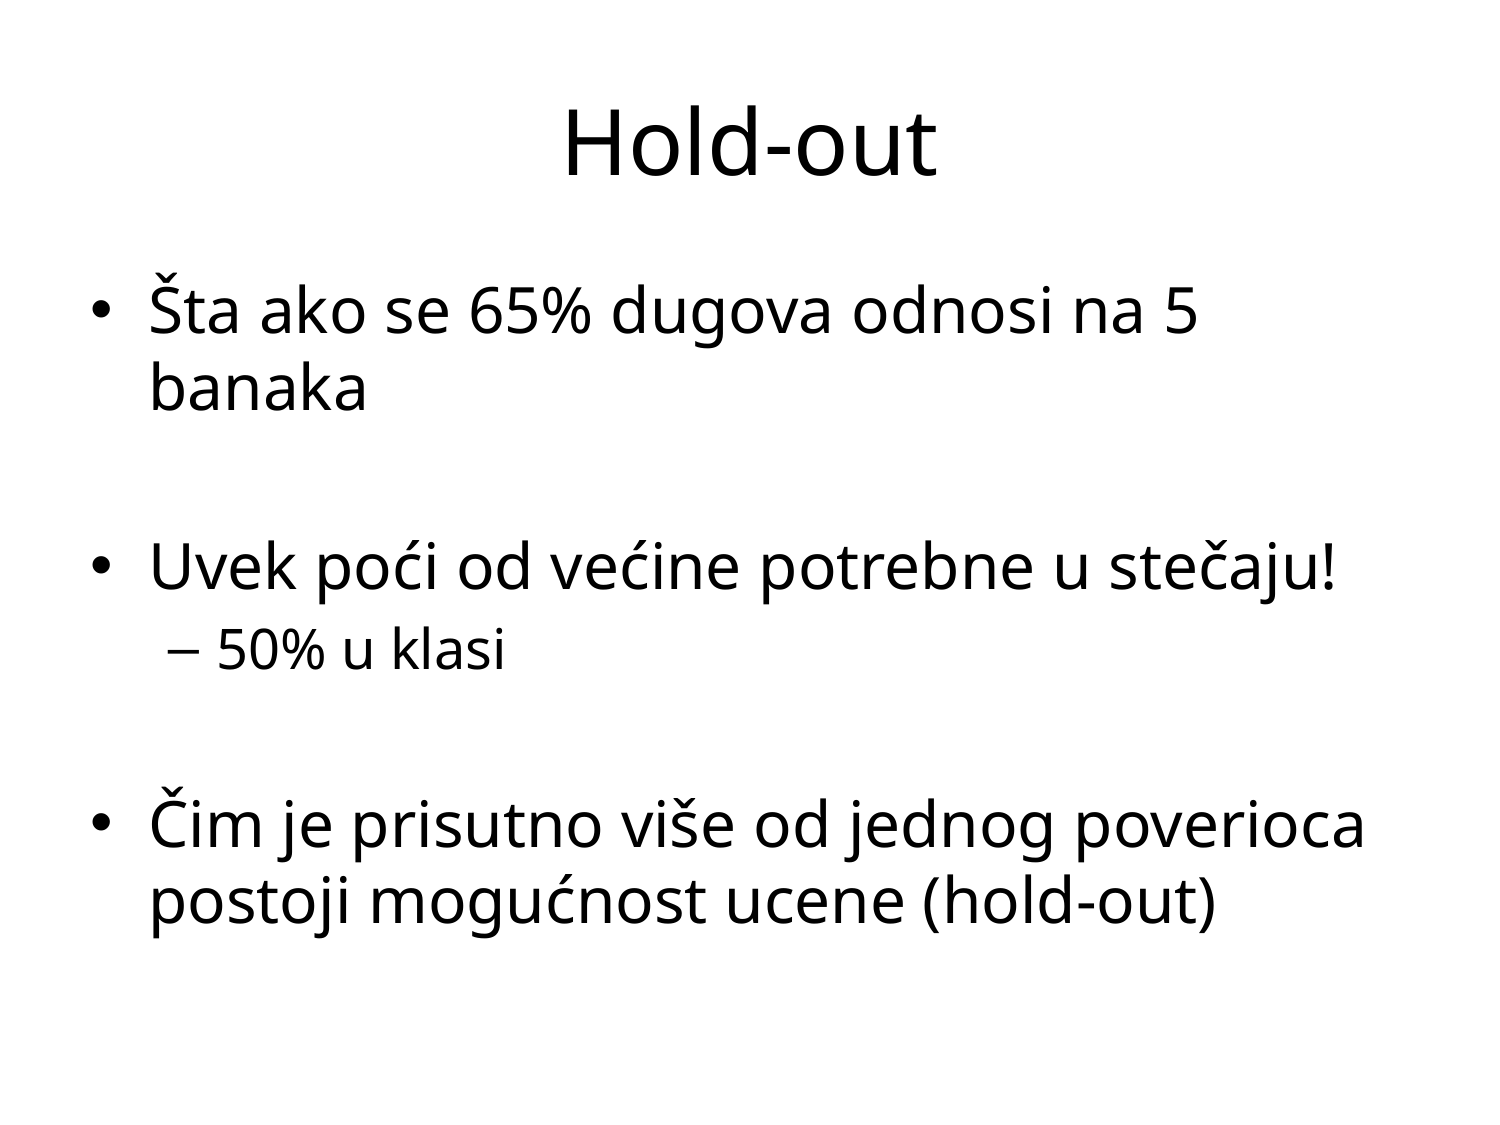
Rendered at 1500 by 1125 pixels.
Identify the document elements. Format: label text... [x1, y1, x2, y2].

list Šta ako se 65% dugova odnosi na 5 banaka Uvek poći od većine potrebne u stečaju! 50% u klasi Čim je prisutno više od jednog poverioca postoji mogućnost ucene (hold-out) [75, 262, 1425, 1005]
title Hold-out [75, 45, 1425, 233]
